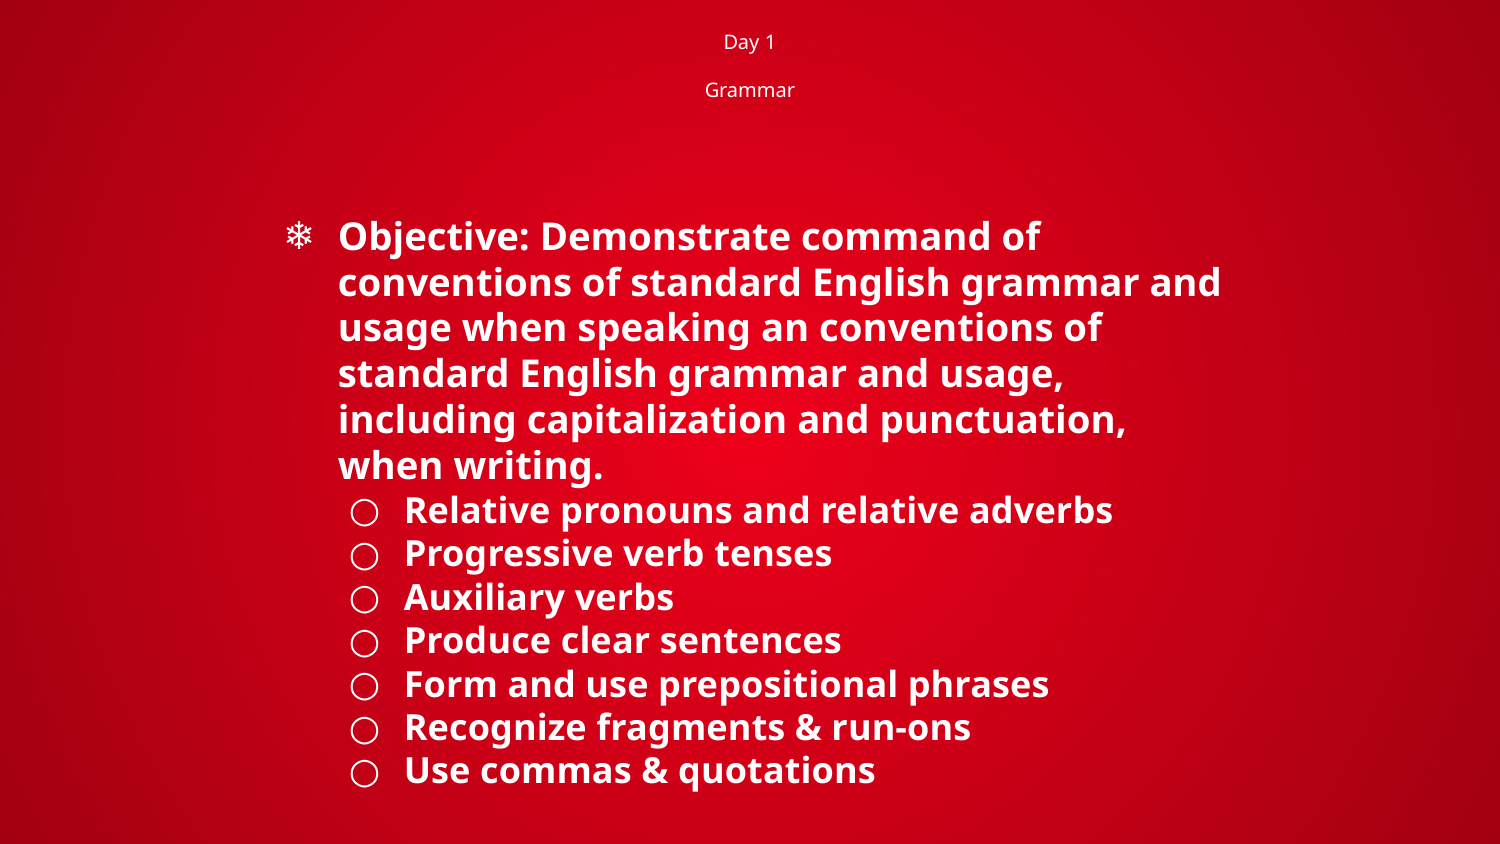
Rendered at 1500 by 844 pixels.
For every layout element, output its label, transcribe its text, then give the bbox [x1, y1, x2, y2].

title Day 1 Grammar [75, 12, 1425, 117]
list Objective: Demonstrate command of conventions of standard English grammar and usage when speaking an conventions of standard English grammar and usage, including capitalization and punctuation, when writing. Relative pronouns and relative adverbs Progressive verb tenses Auxiliary verbs Produce clear sentences Form and use prepositional phrases Recognize fragments & run-ons Use commas & quotations [257, 196, 1251, 808]
